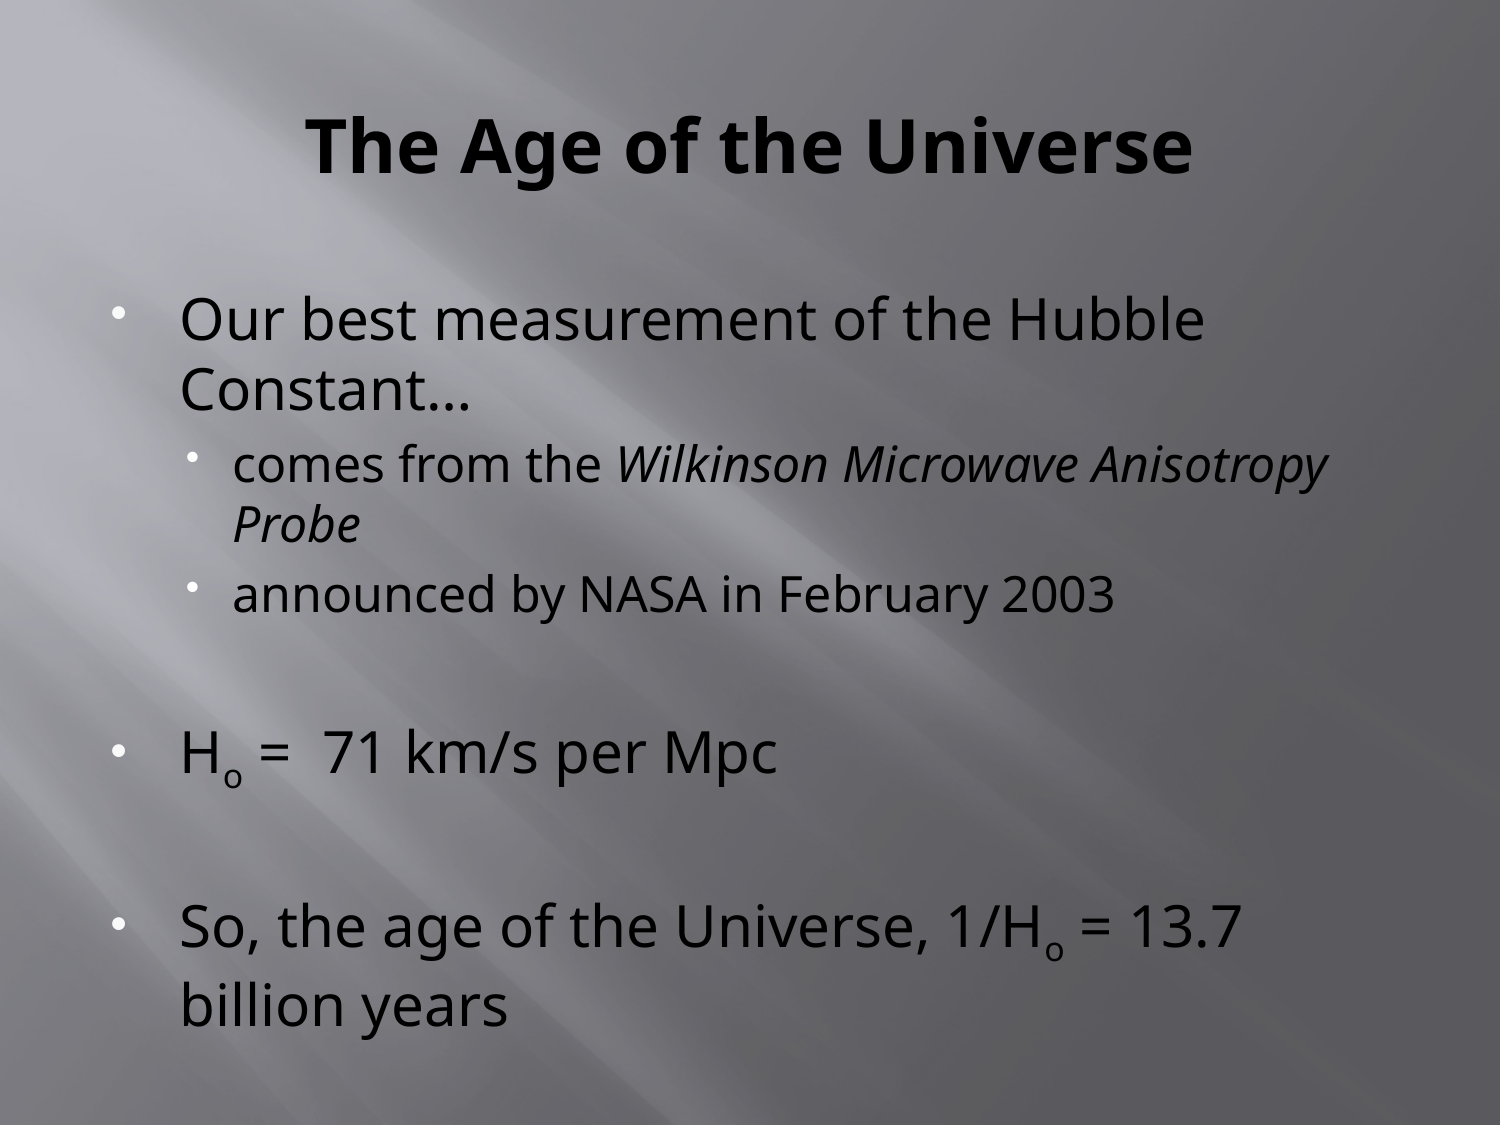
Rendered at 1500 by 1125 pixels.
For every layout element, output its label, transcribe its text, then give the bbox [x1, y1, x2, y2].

list Our best measurement of the Hubble Constant… comes from the Wilkinson Microwave Anisotropy Probe announced by NASA in February 2003 Ho = 71 km/s per Mpc So, the age of the Universe, 1/Ho = 13.7 billion years [75, 275, 1425, 1000]
title The Age of the Universe [112, 87, 1388, 200]
